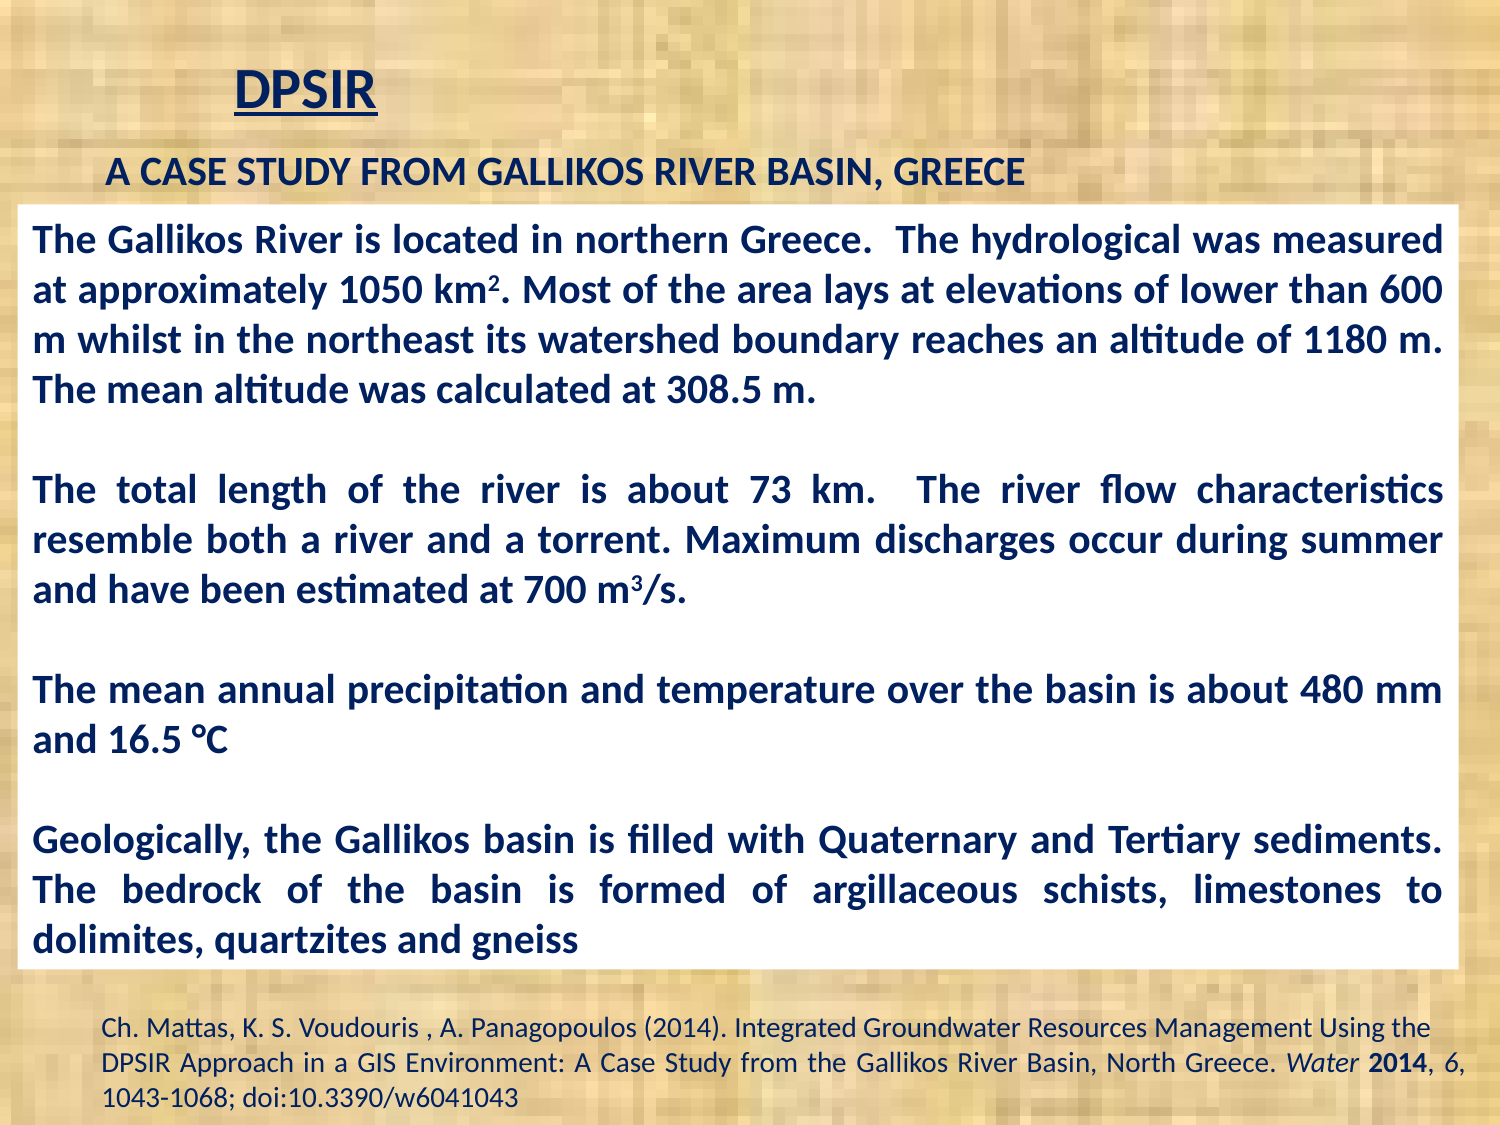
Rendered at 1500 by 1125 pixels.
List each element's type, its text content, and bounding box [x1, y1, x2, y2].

text_box A CASE STUDY FROM GALLIKOS RIVER BASIN, GREECE [90, 136, 1041, 201]
picture [0, 0, 1500, 1125]
text_box The Gallikos River is located in northern Greece. The hydrological was measured at approximately 1050 km2. Most of the area lays at elevations of lower than 600 m whilst in the northeast its watershed boundary reaches an altitude of 1180 m. The mean altitude was calculated at 308.5 m. The total length of the river is about 73 km. The river flow characteristics resemble both a river and a torrent. Maximum discharges occur during summer and have been estimated at 700 m3/s. The mean annual precipitation and temperature over the basin is about 480 mm and 16.5 °C Geologically, the Gallikos basin is filled with Quaternary and Tertiary sediments. The bedrock of the basin is formed of argillaceous schists, limestones to dolimites, quartzites and gneiss [17, 204, 1459, 970]
text_box DPSIR [219, 42, 393, 128]
text_box Ch. Mattas, K. S. Voudouris , A. Panagopoulos (2014). Integrated Groundwater Resources Management Using the DPSIR Approach in a GIS Environment: A Case Study from the Gallikos River Basin, North Greece. Water 2014, 6, 1043-1068; doi:10.3390/w6041043 [86, 1001, 1481, 1121]
